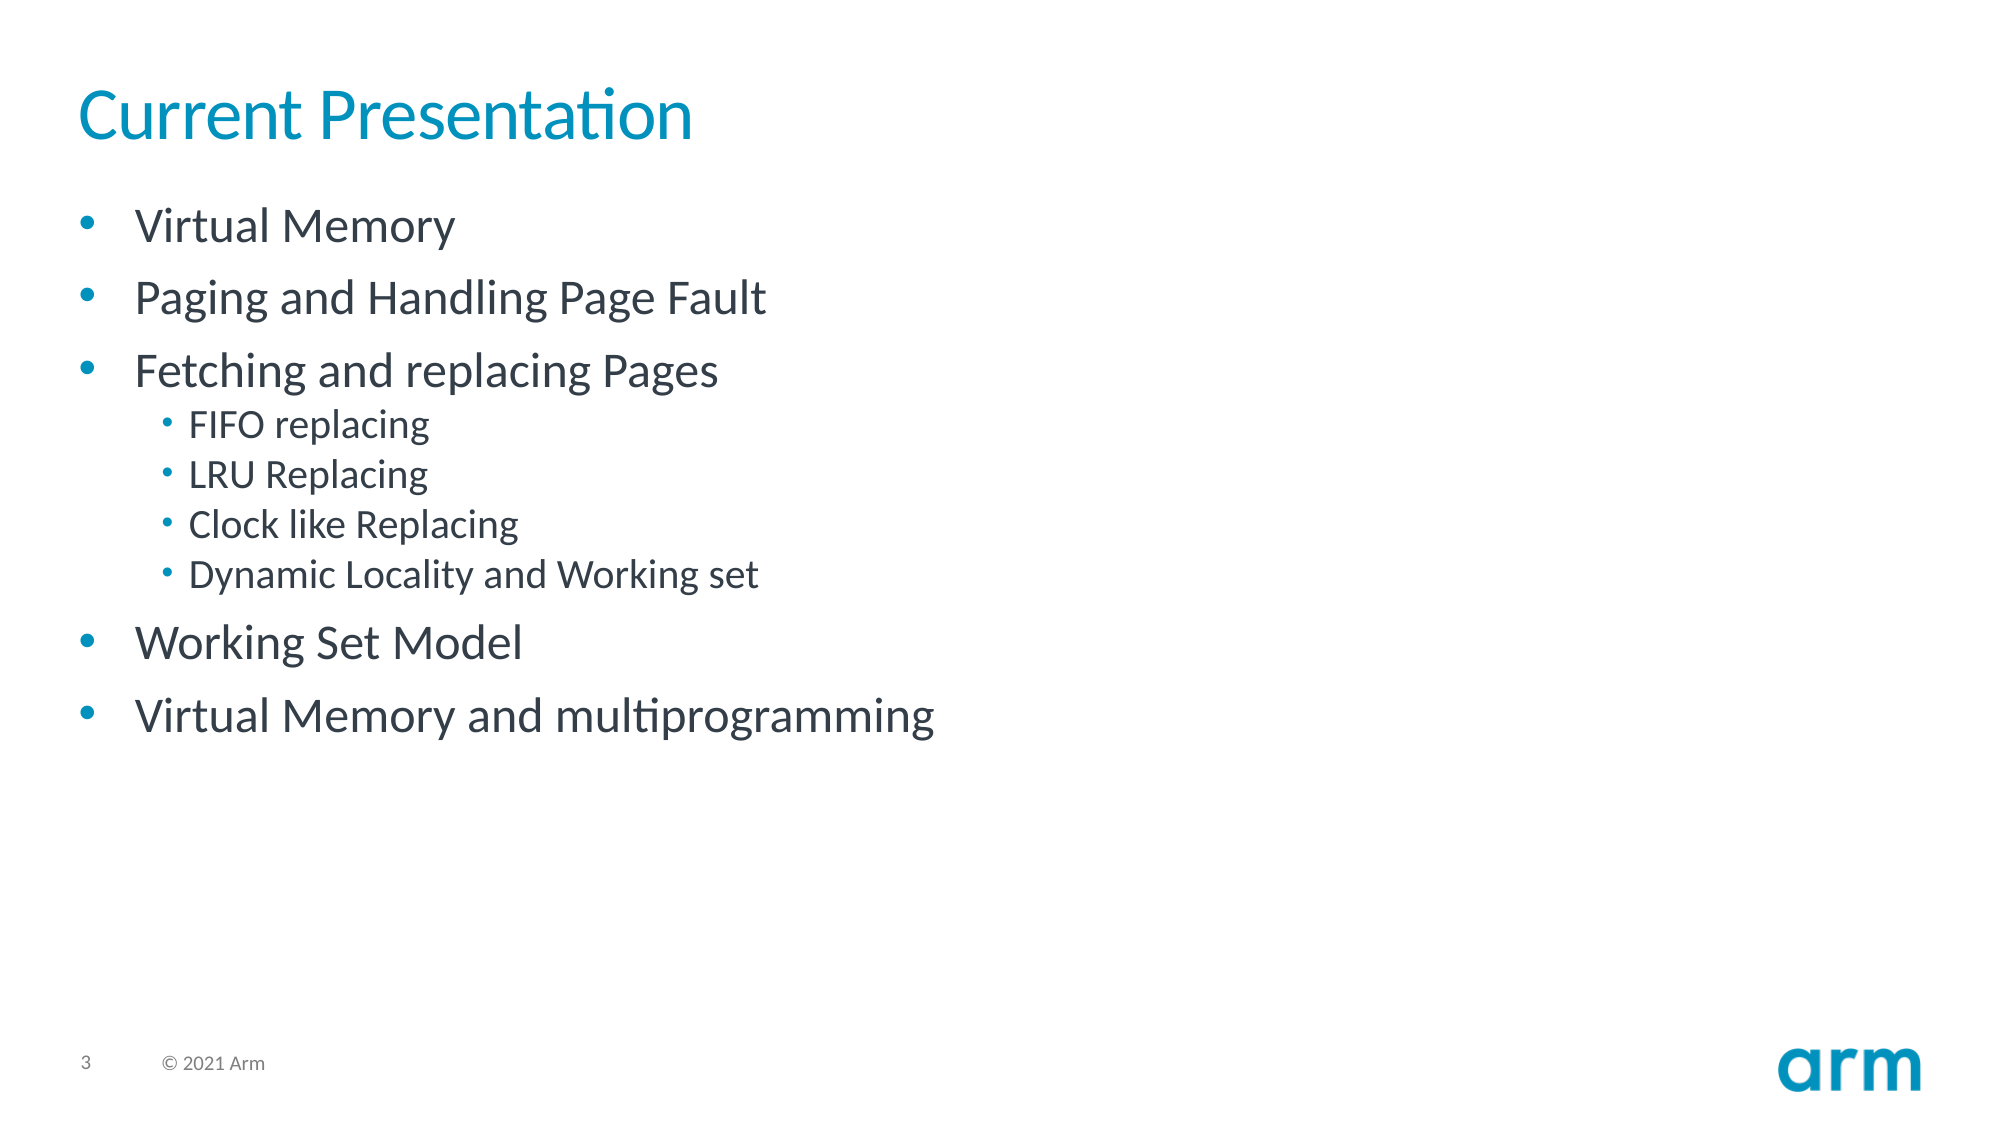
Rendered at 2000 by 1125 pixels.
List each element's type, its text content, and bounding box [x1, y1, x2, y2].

picture [1777, 1047, 1922, 1093]
list Virtual Memory Paging and Handling Page Fault Fetching and replacing Pages FIFO replacing LRU Replacing Clock like Replacing Dynamic Locality and Working set Working Set Model Virtual Memory and multiprogramming [78, 192, 1921, 1004]
title Current Presentation [78, 78, 1921, 186]
